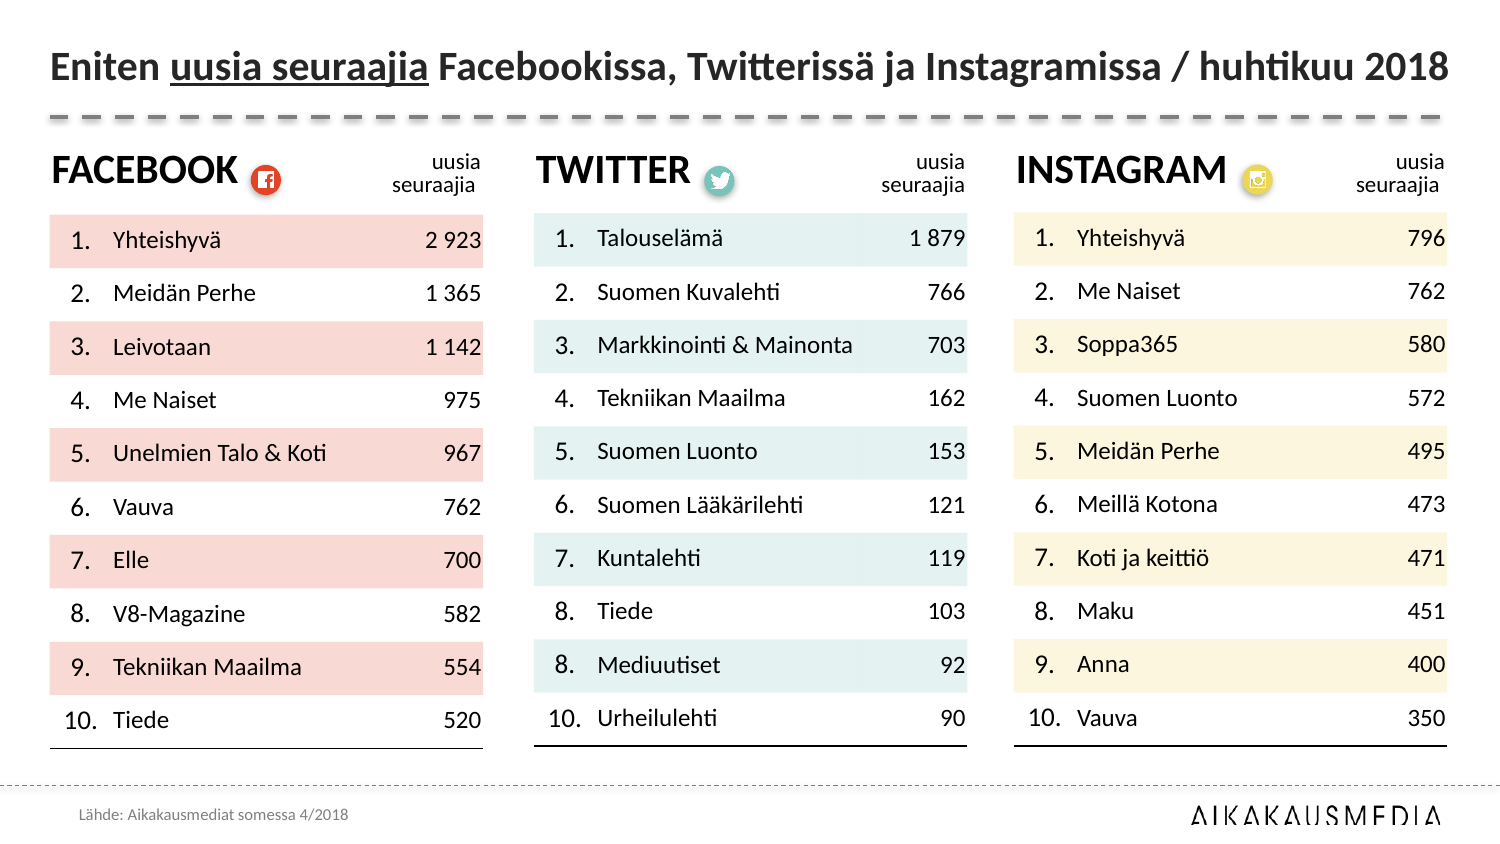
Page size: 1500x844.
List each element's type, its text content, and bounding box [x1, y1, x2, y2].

table_cell Suomen Kuvalehti [596, 267, 858, 320]
table_cell Talouselämä [596, 213, 858, 267]
table_cell 6. [534, 480, 596, 533]
table_cell 967 [374, 428, 483, 482]
table_cell 1 365 [374, 268, 483, 321]
table_cell Urheilulehti [596, 693, 858, 745]
table_cell Soppa365 [1076, 319, 1338, 372]
table_cell 6. [1014, 479, 1076, 532]
table_cell Meillä Kotona [1076, 479, 1338, 532]
table_cell 582 [374, 588, 483, 642]
table_cell Mediuutiset [596, 639, 858, 693]
table_cell 4. [50, 375, 112, 428]
table_cell 121 [858, 480, 967, 533]
text_box Lähde: Aikakausmediat somessa 4/2018 [63, 796, 364, 832]
table_cell 473 [1338, 479, 1447, 532]
table_cell 10. [50, 695, 112, 748]
table_cell 90 [858, 693, 967, 745]
table_header uusia seuraajia [1338, 151, 1447, 212]
table_cell Kuntalehti [596, 533, 858, 586]
table_cell Anna [1076, 639, 1338, 692]
table_cell 471 [1338, 532, 1447, 586]
table_cell Unelmien Talo & Koti [112, 428, 374, 482]
table_cell 1 879 [858, 213, 967, 267]
table_header INSTAGRAM [1014, 151, 1338, 212]
table_cell 7. [50, 535, 112, 588]
table_cell Me Naiset [1076, 266, 1338, 319]
table_cell Suomen Lääkärilehti [596, 480, 858, 533]
table_cell 796 [1338, 212, 1447, 266]
table_cell Tiede [596, 586, 858, 639]
table_cell 1. [50, 215, 112, 268]
table_cell 8. [534, 639, 596, 693]
table_cell 554 [374, 642, 483, 695]
table_cell 1. [534, 213, 596, 267]
table_header FACEBOOK [50, 151, 374, 215]
table_cell 703 [858, 320, 967, 373]
table_cell 9. [50, 642, 112, 695]
table_cell Tekniikan Maailma [596, 373, 858, 426]
table_cell 8. [50, 588, 112, 642]
table_cell V8-Magazine [112, 588, 374, 642]
table_cell 162 [858, 373, 967, 426]
table_cell 4. [534, 373, 596, 426]
table_cell 3. [1014, 319, 1076, 372]
table_cell 762 [1338, 266, 1447, 319]
table_cell 6. [50, 482, 112, 535]
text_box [703, 165, 735, 197]
table_cell Elle [112, 535, 374, 588]
table_cell 119 [858, 533, 967, 586]
table_cell Leivotaan [112, 321, 374, 375]
table_cell Vauva [1076, 692, 1338, 745]
table_header uusia seuraajia [374, 151, 483, 215]
table_cell 451 [1338, 586, 1447, 639]
table_header TWITTER [534, 151, 858, 213]
table_cell 400 [1338, 639, 1447, 692]
table_cell 762 [374, 482, 483, 535]
table_cell Koti ja keittiö [1076, 532, 1338, 586]
table_cell 103 [858, 586, 967, 639]
table_cell 3. [534, 320, 596, 373]
table_cell 520 [374, 695, 483, 748]
title Eniten uusia seuraajia Facebookissa, Twitterissä ja Instagramissa / huhtikuu 2018 [0, 0, 1500, 129]
table_cell 975 [374, 375, 483, 428]
table_cell Tiede [112, 695, 374, 748]
table_cell 5. [1014, 426, 1076, 479]
table_cell 92 [858, 639, 967, 693]
table_cell 5. [534, 426, 596, 480]
table_cell 8. [534, 586, 596, 639]
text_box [250, 164, 282, 196]
table_cell 5. [50, 428, 112, 482]
table_cell 2 923 [374, 215, 483, 268]
table_cell Yhteishyvä [1076, 212, 1338, 266]
table_cell 10. [1014, 692, 1076, 745]
table_cell 3. [50, 321, 112, 375]
table_cell 2. [50, 268, 112, 321]
table_cell Tekniikan Maailma [112, 642, 374, 695]
table_cell 7. [534, 533, 596, 586]
table_cell 2. [1014, 266, 1076, 319]
table_cell 766 [858, 267, 967, 320]
table_cell 700 [374, 535, 483, 588]
table_cell 495 [1338, 426, 1447, 479]
table_cell Suomen Luonto [1076, 372, 1338, 426]
table_cell 9. [1014, 639, 1076, 692]
table_cell 8. [1014, 586, 1076, 639]
table_cell Me Naiset [112, 375, 374, 428]
table_cell 4. [1014, 372, 1076, 426]
table_cell 1. [1014, 212, 1076, 266]
table_cell Meidän Perhe [1076, 426, 1338, 479]
table_cell Maku [1076, 586, 1338, 639]
table_header uusia seuraajia [858, 151, 967, 213]
table_cell 572 [1338, 372, 1447, 426]
table_cell 153 [858, 426, 967, 480]
table_cell 1 142 [374, 321, 483, 375]
table_cell Suomen Luonto [596, 426, 858, 480]
table_cell 350 [1338, 692, 1447, 745]
table_cell 580 [1338, 319, 1447, 372]
picture [1189, 805, 1441, 825]
table_cell Yhteishyvä [112, 215, 374, 268]
table_cell Markkinointi & Mainonta [596, 320, 858, 373]
table_cell Meidän Perhe [112, 268, 374, 321]
table_cell 7. [1014, 532, 1076, 586]
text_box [1242, 164, 1273, 195]
table_cell Vauva [112, 482, 374, 535]
table_cell 10. [534, 693, 596, 745]
table_cell 2. [534, 267, 596, 320]
